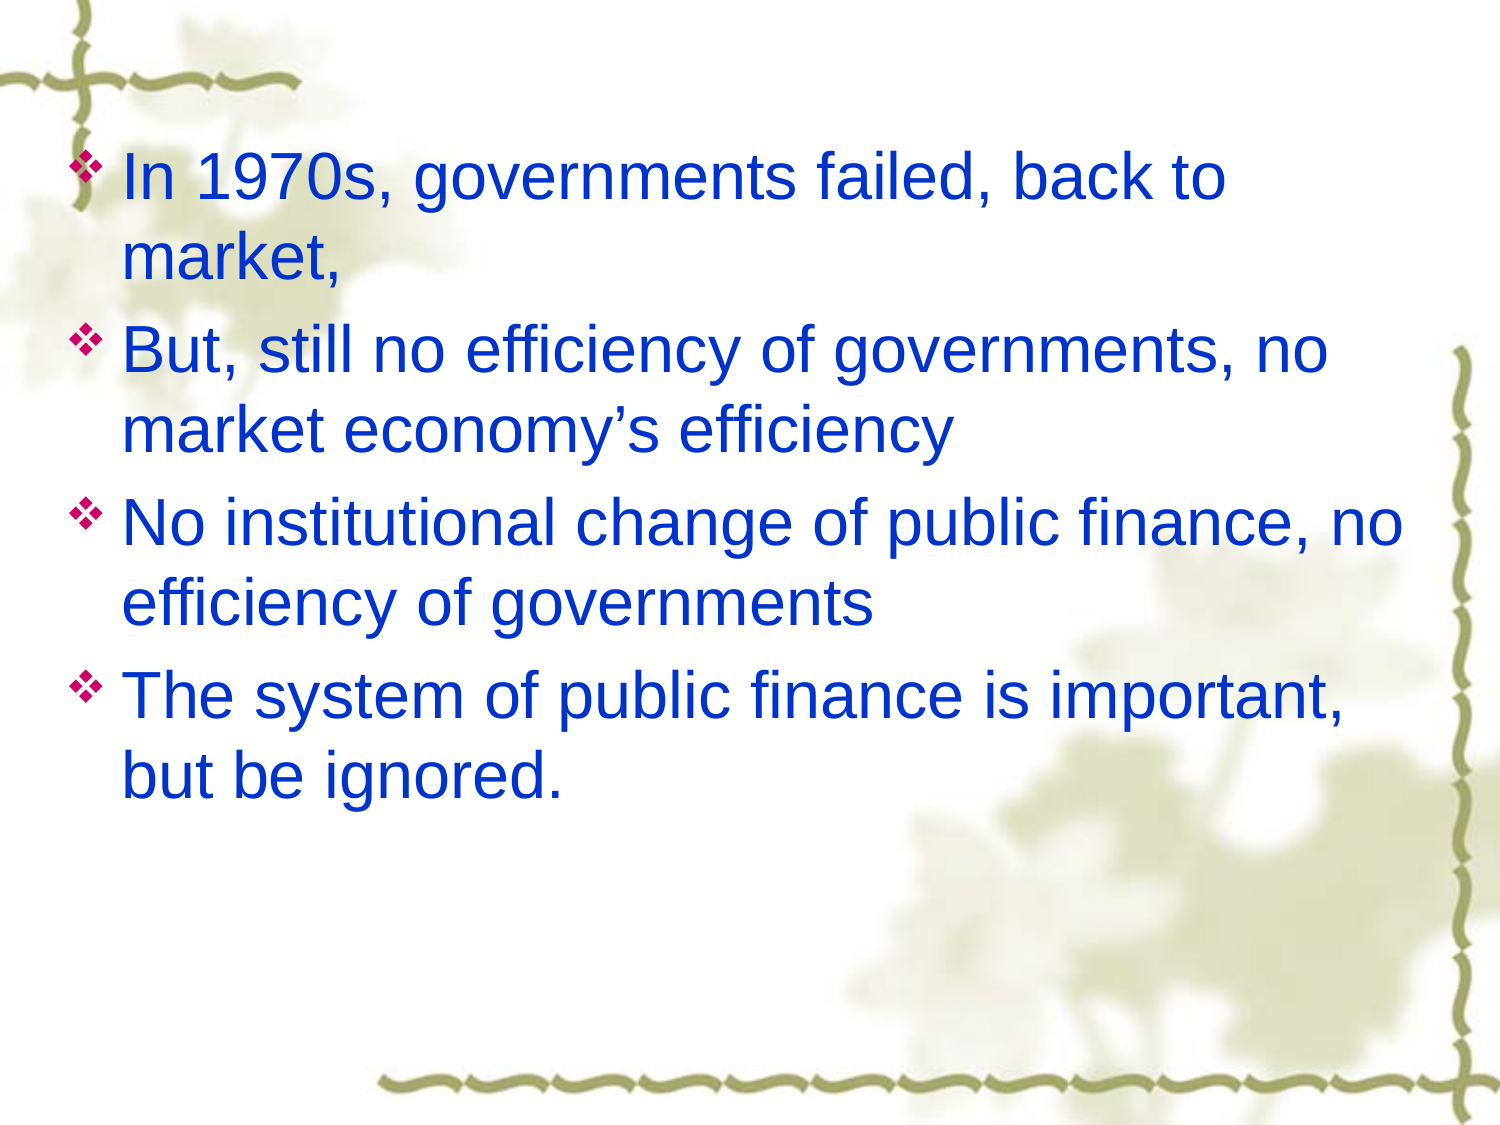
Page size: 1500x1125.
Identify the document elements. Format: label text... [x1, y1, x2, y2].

list In 1970s, governments failed, back to market, But, still no efficiency of governments, no market economy’s efficiency No institutional change of public finance, no efficiency of governments The system of public finance is important, but be ignored. [49, 124, 1452, 963]
picture [0, 0, 1500, 1125]
